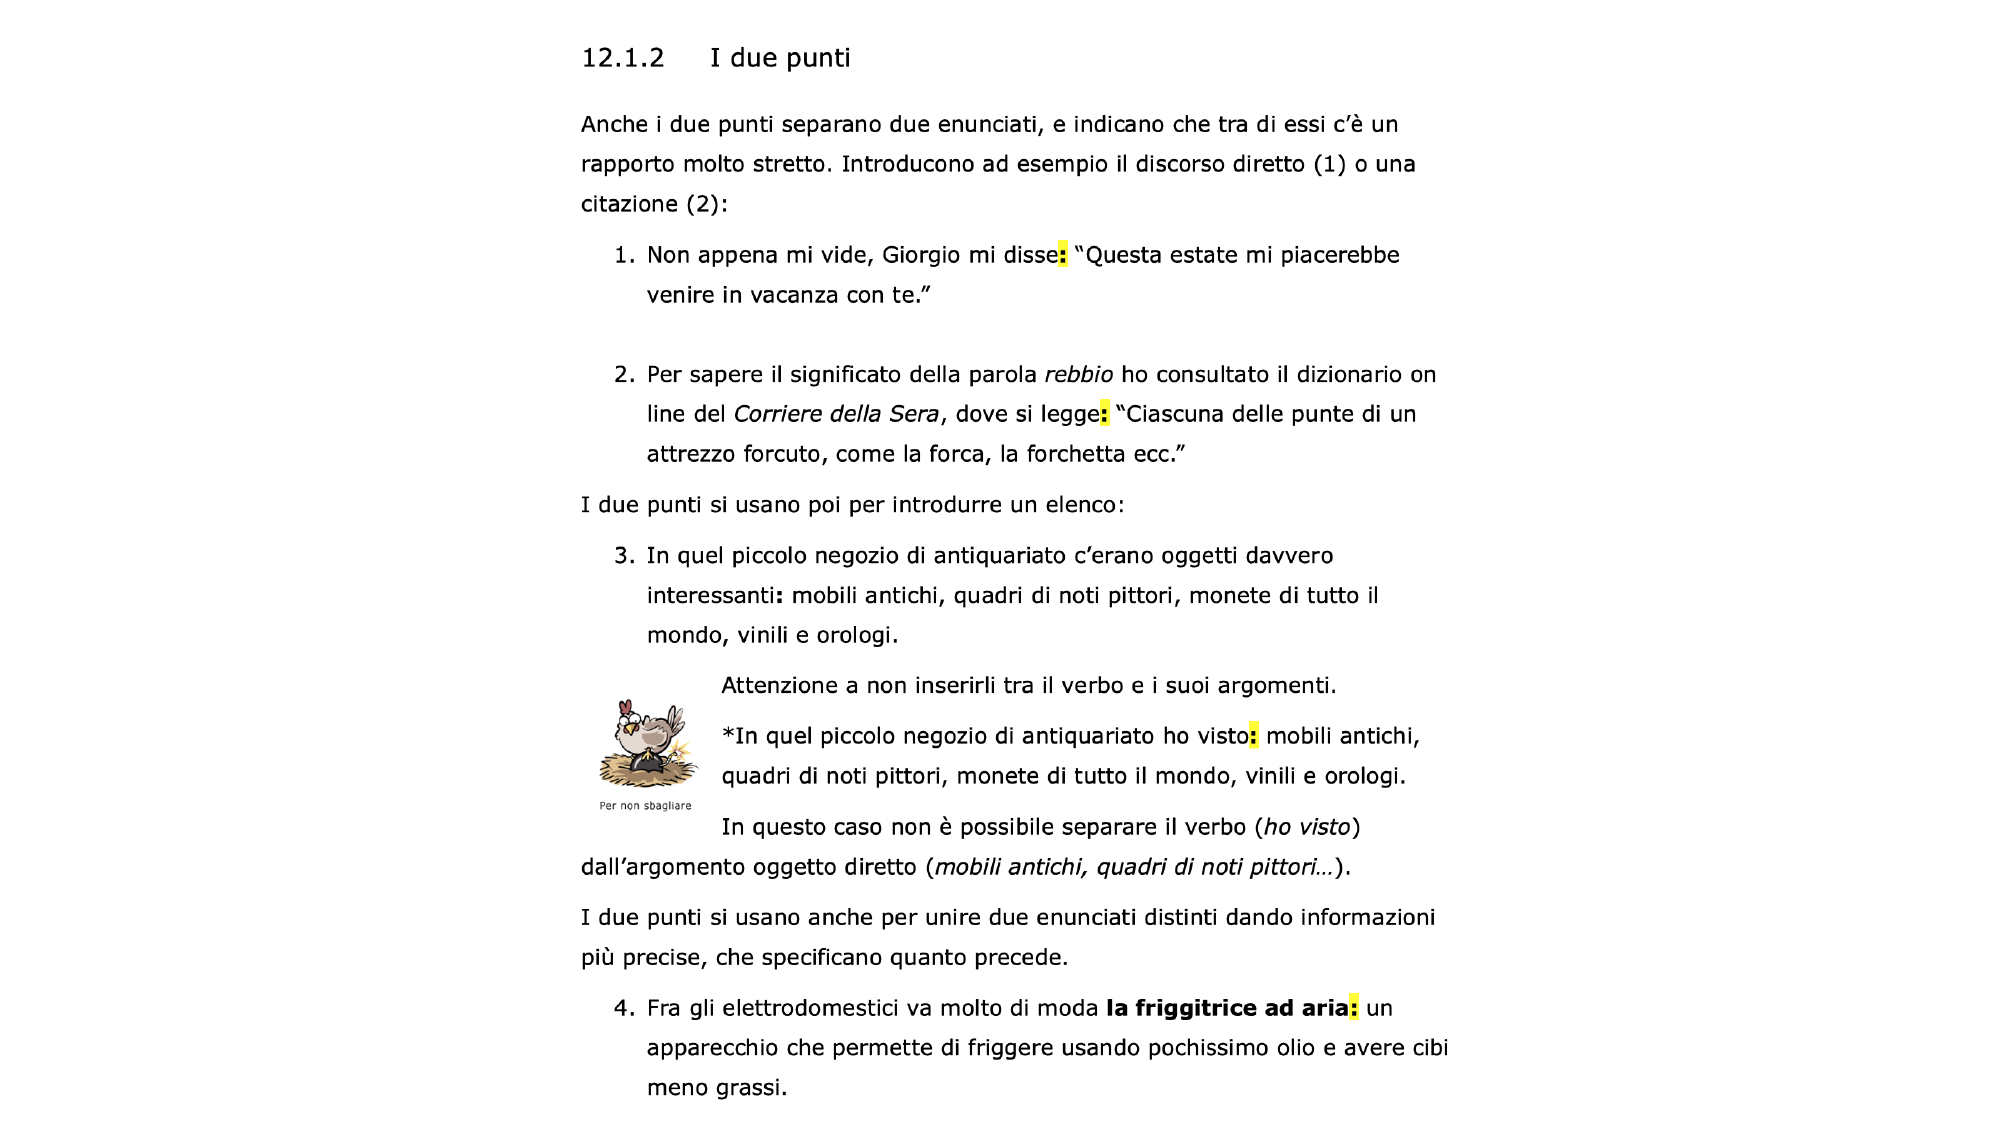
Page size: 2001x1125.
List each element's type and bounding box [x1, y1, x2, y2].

picture [525, 0, 1475, 1125]
